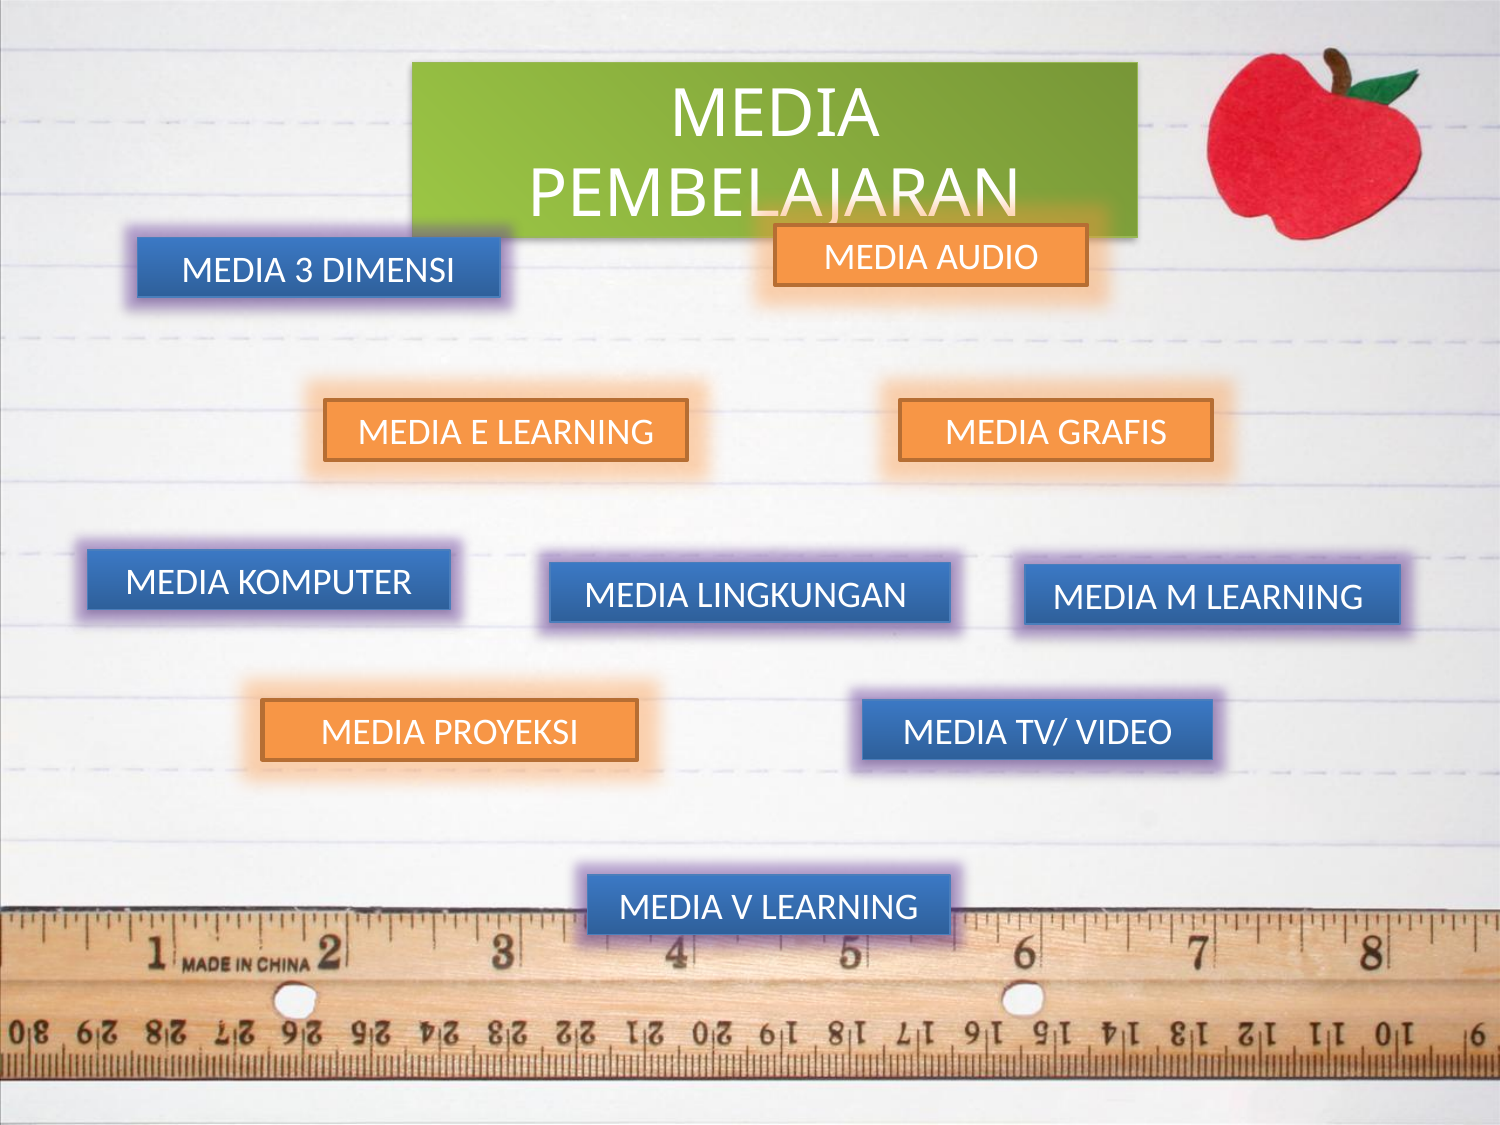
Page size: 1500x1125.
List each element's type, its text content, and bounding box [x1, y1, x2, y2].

text_box MEDIA V LEARNING [587, 874, 951, 935]
text_box MEDIA E LEARNING [323, 398, 689, 462]
text_box MEDIA 3 DIMENSI [137, 237, 501, 298]
text_box MEDIA KOMPUTER [87, 549, 451, 610]
text_box MEDIA PEMBELAJARAN [412, 62, 1138, 238]
text_box MEDIA PROYEKSI [260, 698, 639, 762]
text_box MEDIA M LEARNING [1024, 564, 1401, 625]
picture [0, 0, 1500, 1125]
footer KARAKTERISTIK MEDIA [512, 1042, 988, 1103]
text_box MEDIA AUDIO [773, 223, 1089, 287]
text_box MEDIA TV/ VIDEO [862, 699, 1213, 760]
text_box MEDIA GRAFIS [898, 398, 1214, 462]
text_box MEDIA LINGKUNGAN [549, 562, 951, 623]
